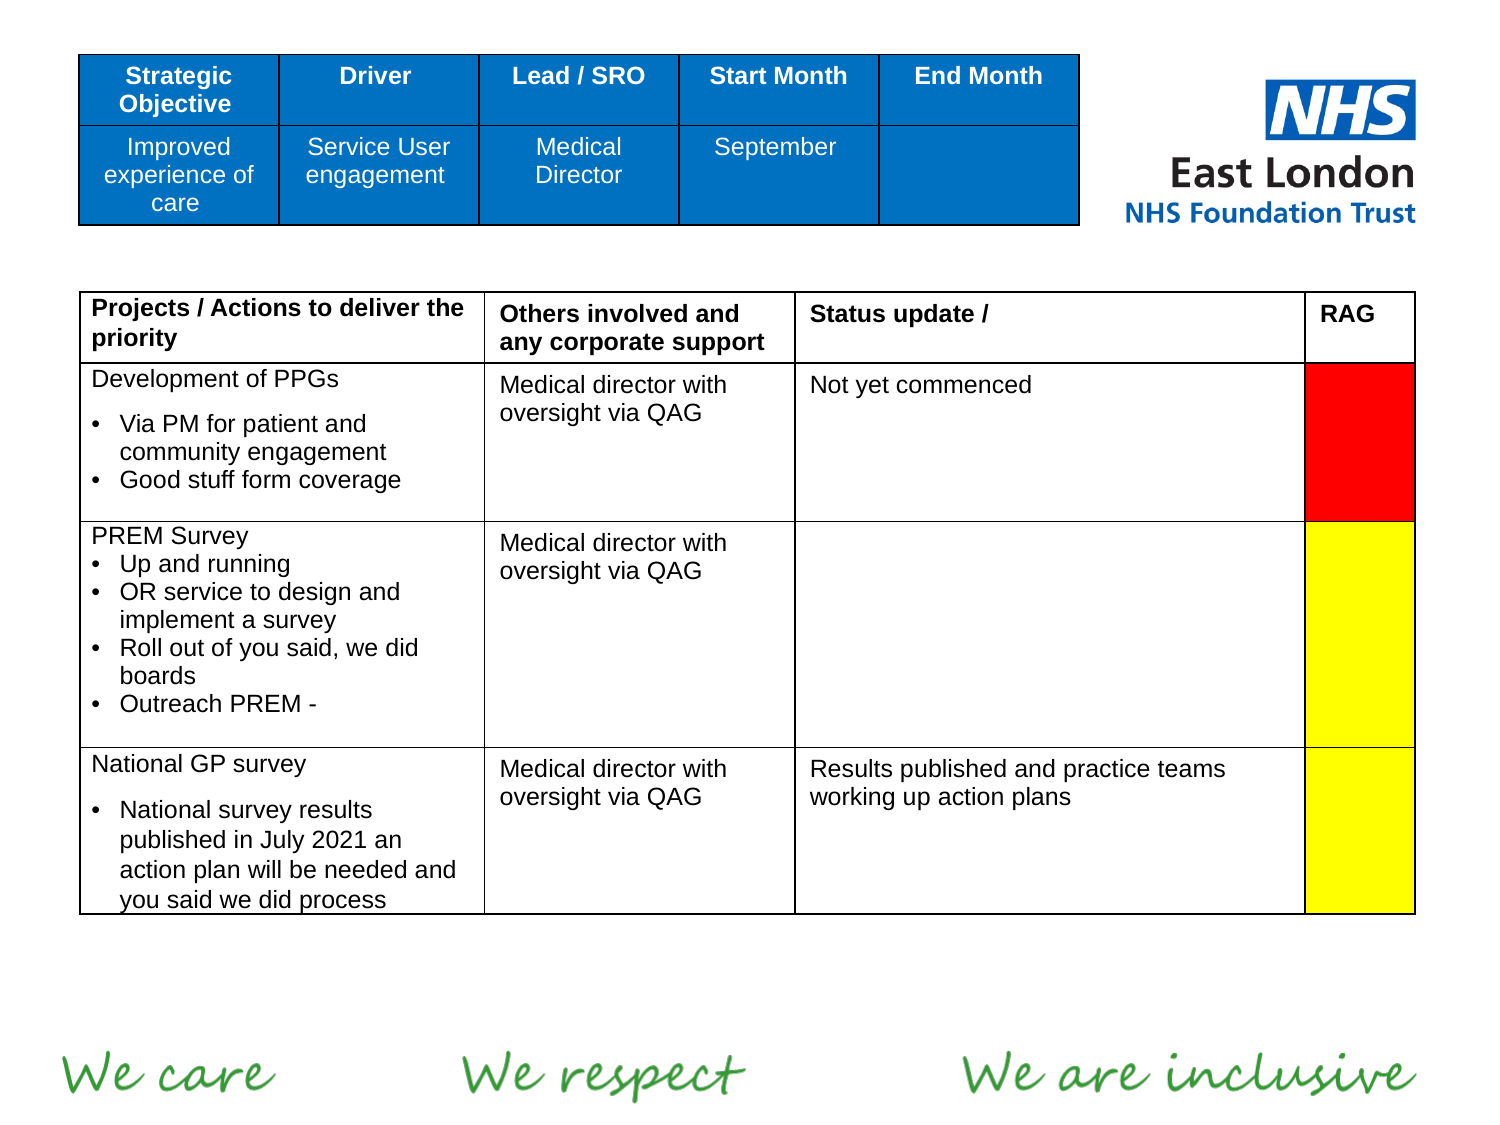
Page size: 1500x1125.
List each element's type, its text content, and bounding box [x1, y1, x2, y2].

table_cell Medical Director [480, 126, 678, 224]
table_header RAG [1306, 293, 1414, 362]
table_cell [1306, 364, 1414, 521]
table_header Start Month [680, 55, 878, 125]
table_cell Medical director with oversight via QAG [485, 522, 794, 747]
table_cell [880, 126, 1075, 224]
table_header Strategic Objective [80, 55, 278, 125]
table_cell Service User engagement [280, 126, 478, 224]
table_header Driver [280, 55, 478, 125]
table_header Others involved and any corporate support [485, 293, 794, 362]
table_cell Medical director with oversight via QAG [485, 748, 794, 913]
table_cell [1306, 522, 1414, 747]
table_cell National GP survey National survey results published in July 2021 an action plan will be needed and you said we did process [81, 748, 484, 913]
table_header Projects / Actions to deliver the priority [81, 293, 484, 362]
table_cell September [680, 126, 878, 224]
picture [1080, 18, 1476, 240]
table_cell [796, 522, 1304, 747]
picture [29, 1034, 1439, 1125]
table_cell Development of PPGs Via PM for patient and community engagement Good stuff form coverage [81, 364, 484, 521]
table_cell [1306, 748, 1414, 913]
table_cell Medical director with oversight via QAG [485, 364, 794, 521]
table_cell Not yet commenced [796, 364, 1304, 521]
table_cell PREM Survey Up and running OR service to design and implement a survey Roll out of you said, we did boards Outreach PREM - [81, 522, 484, 747]
table_header Status update / [796, 293, 1304, 362]
table_cell Improved experience of care [80, 126, 278, 224]
table_header End Month [880, 55, 1075, 125]
table_header Lead / SRO [480, 55, 678, 125]
table_cell Results published and practice teams working up action plans [796, 748, 1304, 913]
